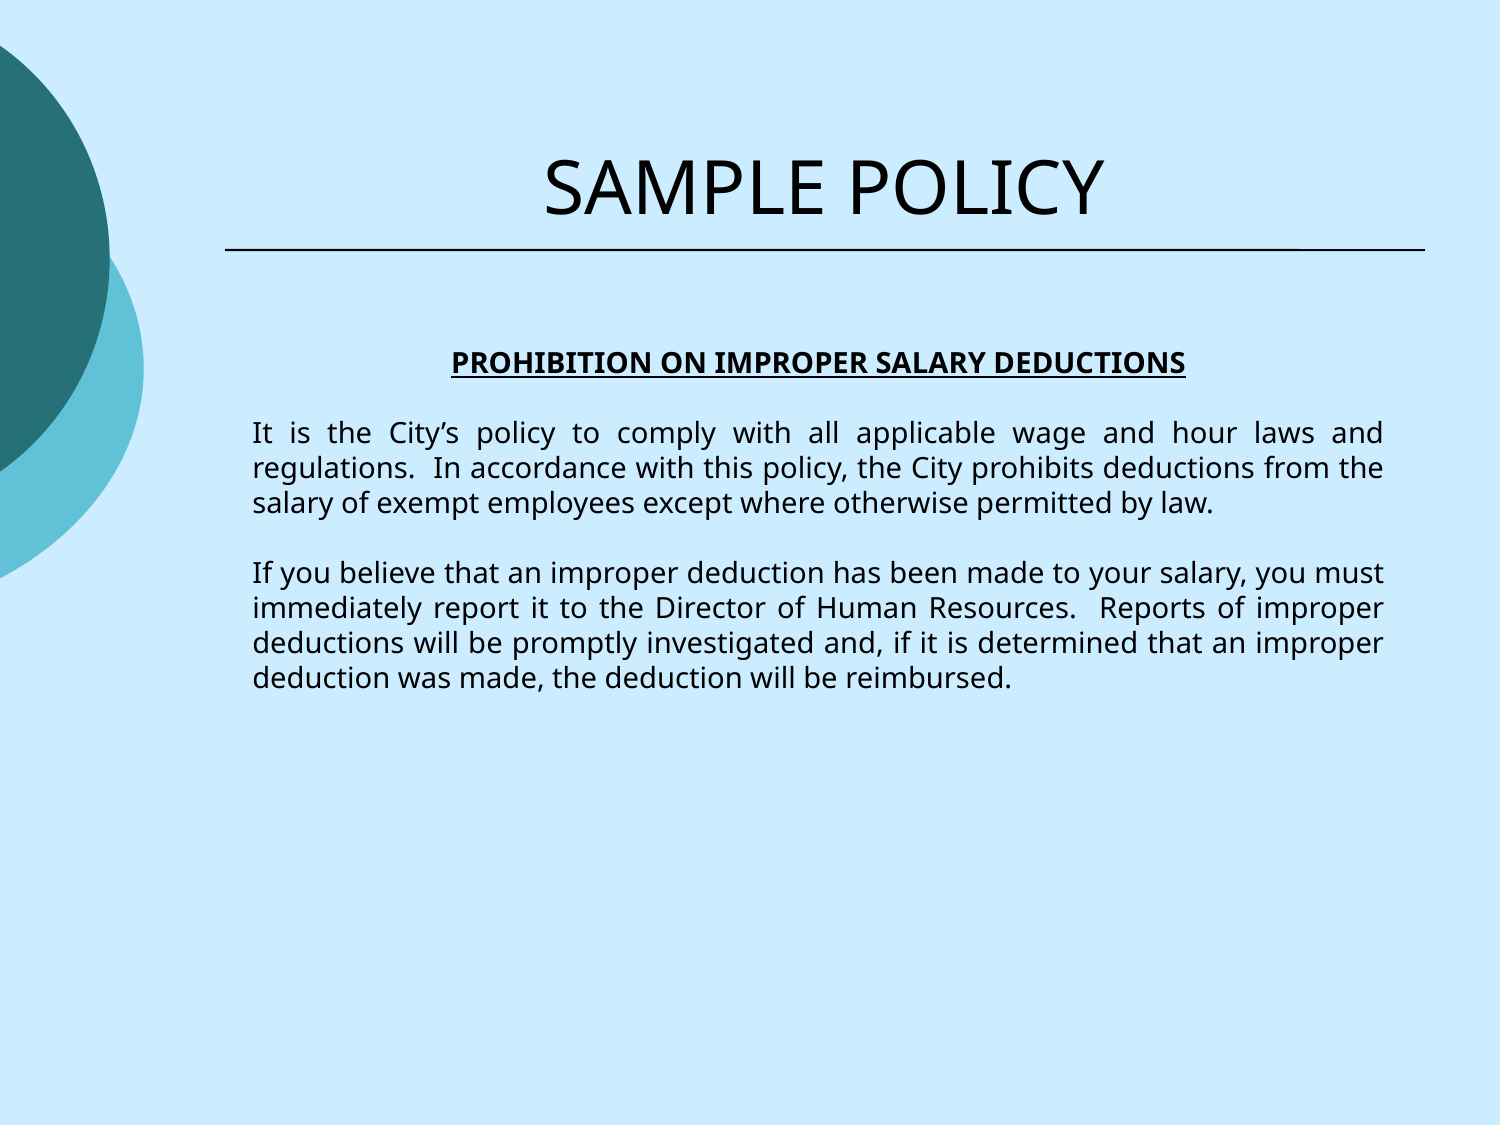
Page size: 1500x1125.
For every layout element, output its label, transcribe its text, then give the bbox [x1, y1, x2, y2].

title SAMPLE POLICY [224, 49, 1425, 237]
text_box PROHIBITION ON IMPROPER SALARY DEDUCTIONS It is the City’s policy to comply with all applicable wage and hour laws and regulations. In accordance with this policy, the City prohibits deductions from the salary of exempt employees except where otherwise permitted by law. If you believe that an improper deduction has been made to your salary, you must immediately report it to the Director of Human Resources. Reports of improper deductions will be promptly investigated and, if it is determined that an improper deduction was made, the deduction will be reimbursed. [237, 337, 1400, 702]
